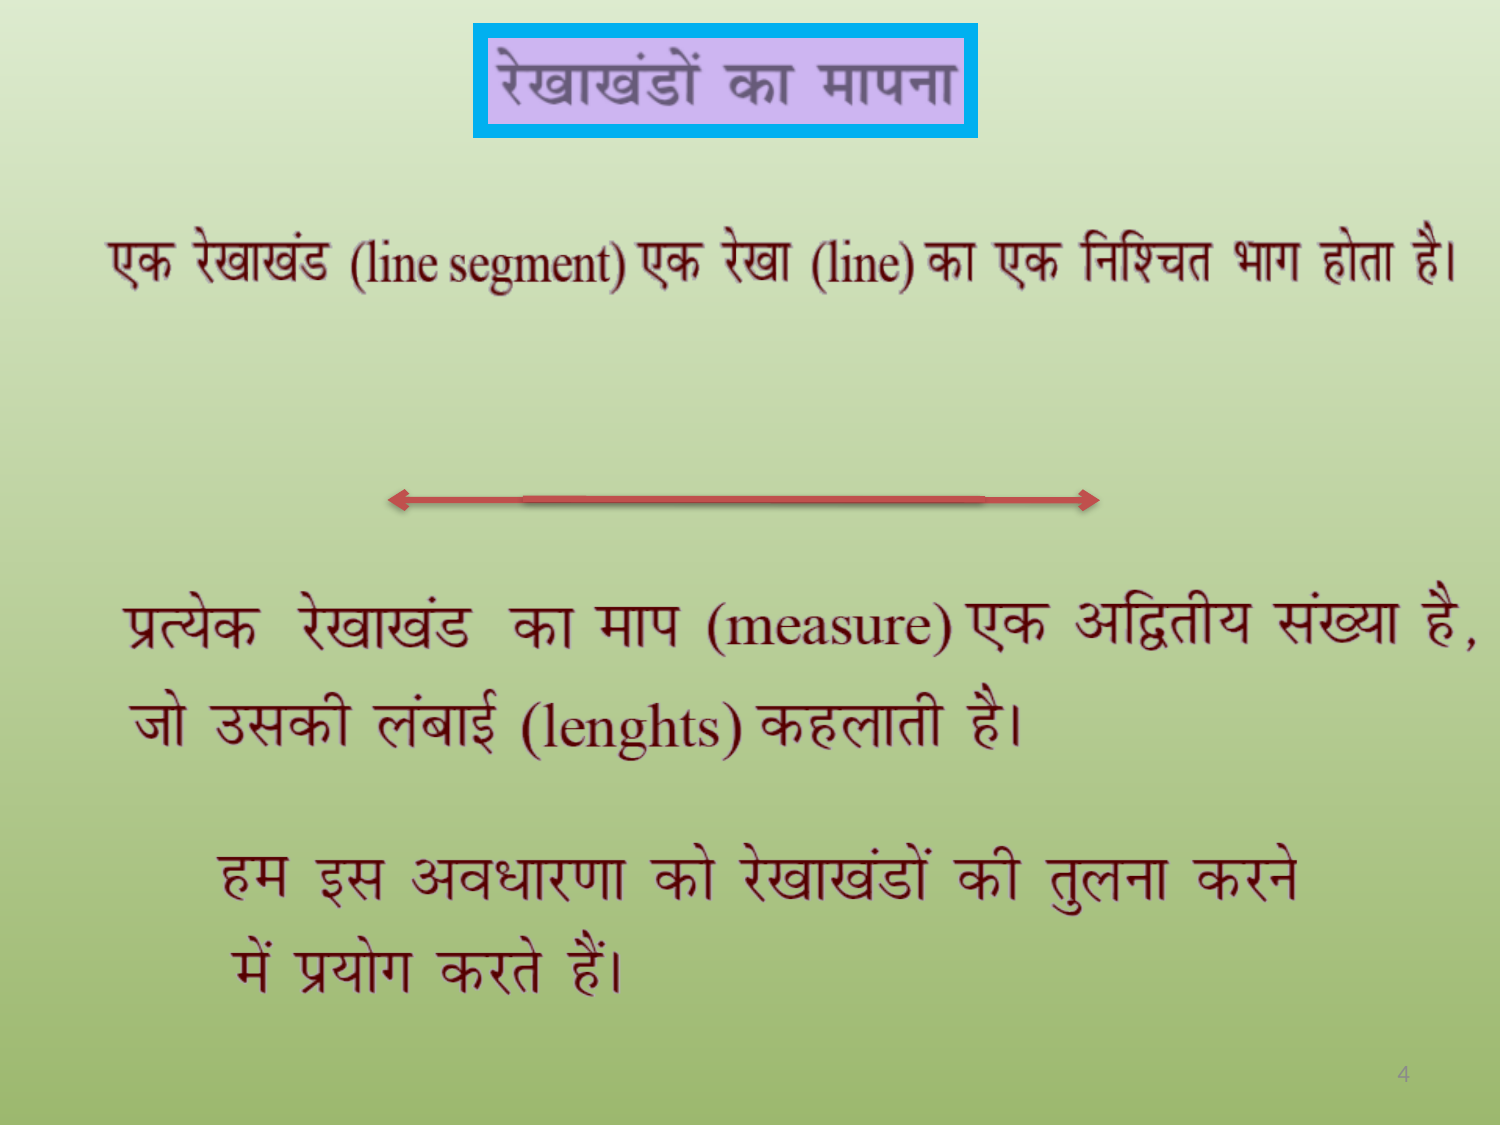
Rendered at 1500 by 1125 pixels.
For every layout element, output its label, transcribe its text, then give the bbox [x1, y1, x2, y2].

picture [489, 39, 963, 123]
picture [99, 212, 1476, 304]
slide_number 4 [1074, 1042, 1425, 1103]
picture [199, 824, 1313, 1016]
picture [112, 574, 1500, 777]
